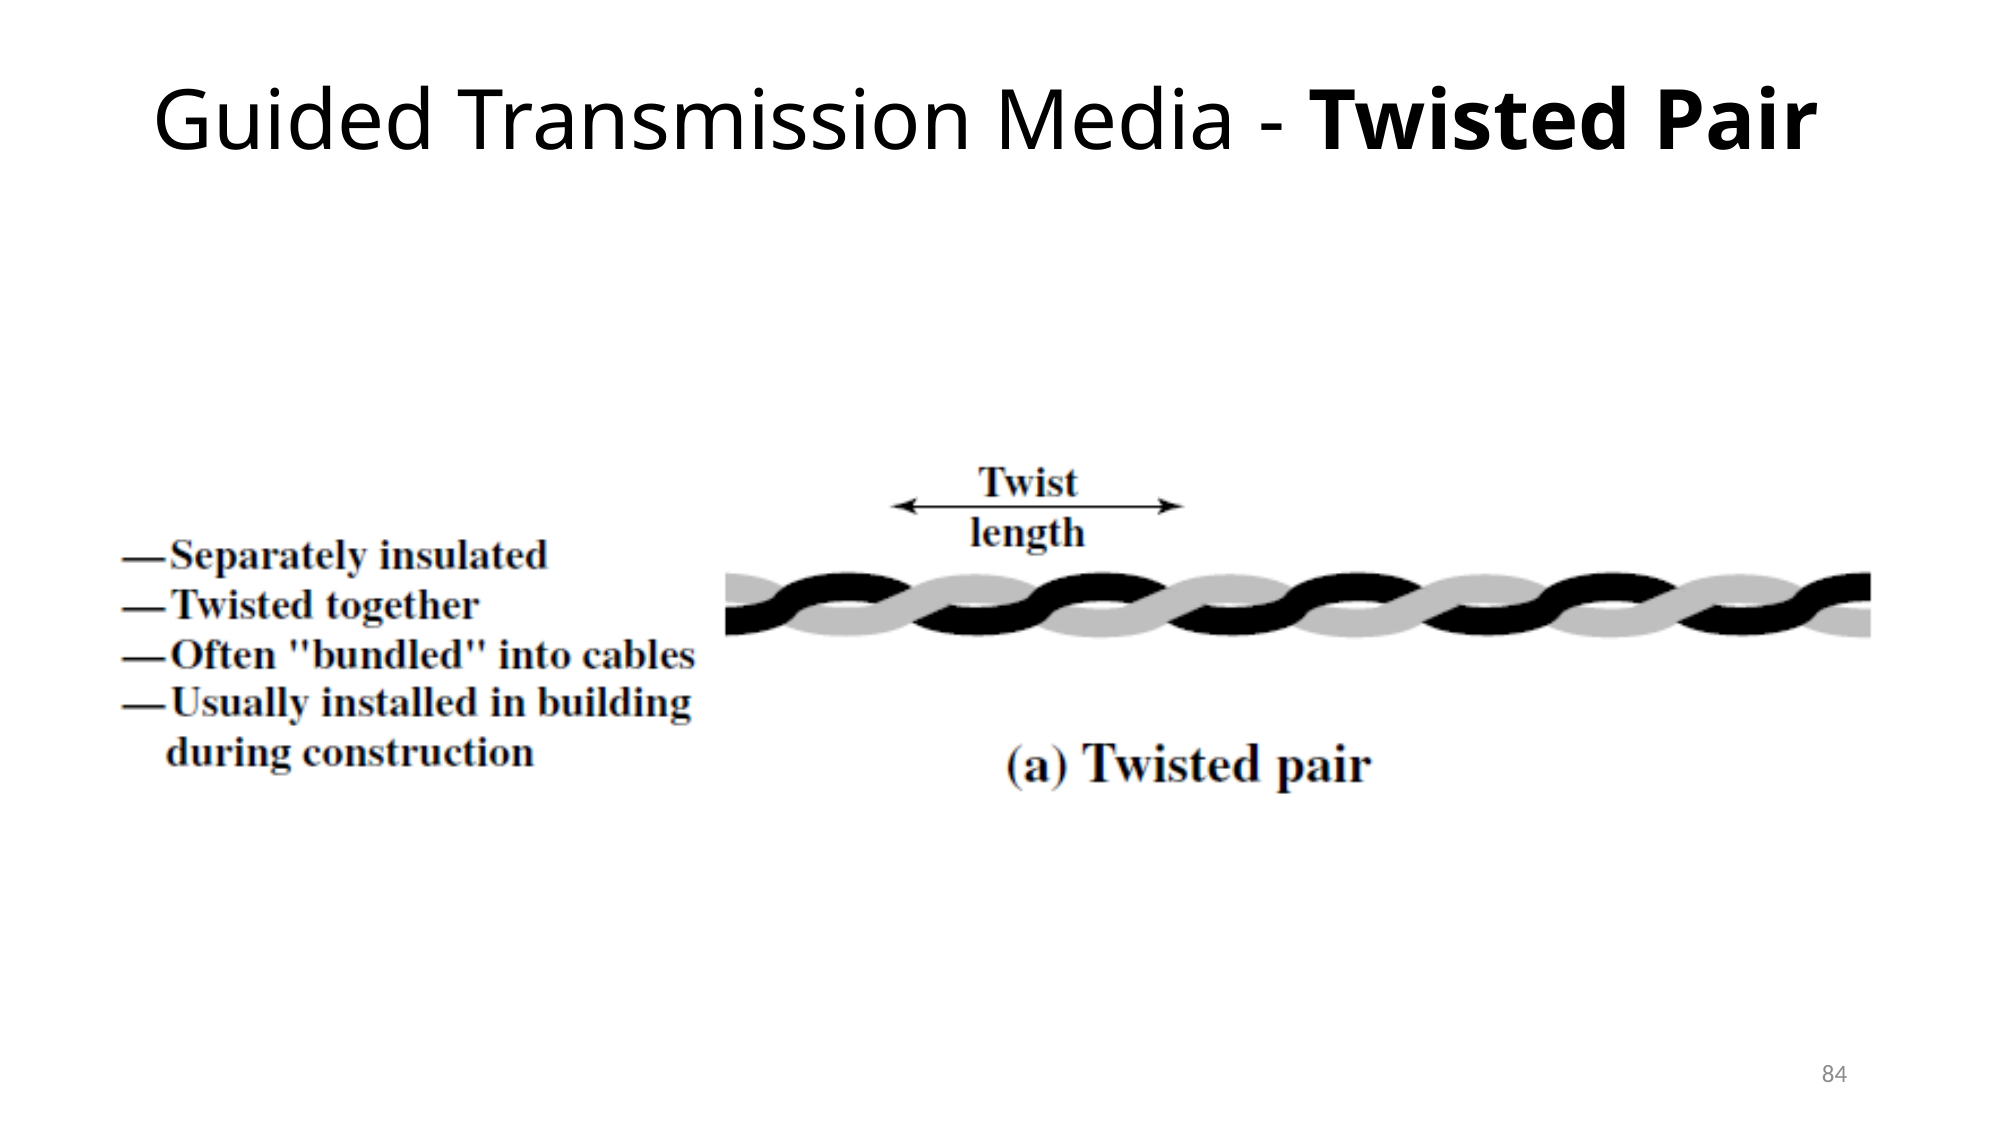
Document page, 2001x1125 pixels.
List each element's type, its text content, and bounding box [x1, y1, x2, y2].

title Guided Transmission Media - Twisted Pair [137, 59, 1863, 186]
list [99, 427, 1900, 801]
slide_number 84 [1412, 1042, 1863, 1103]
